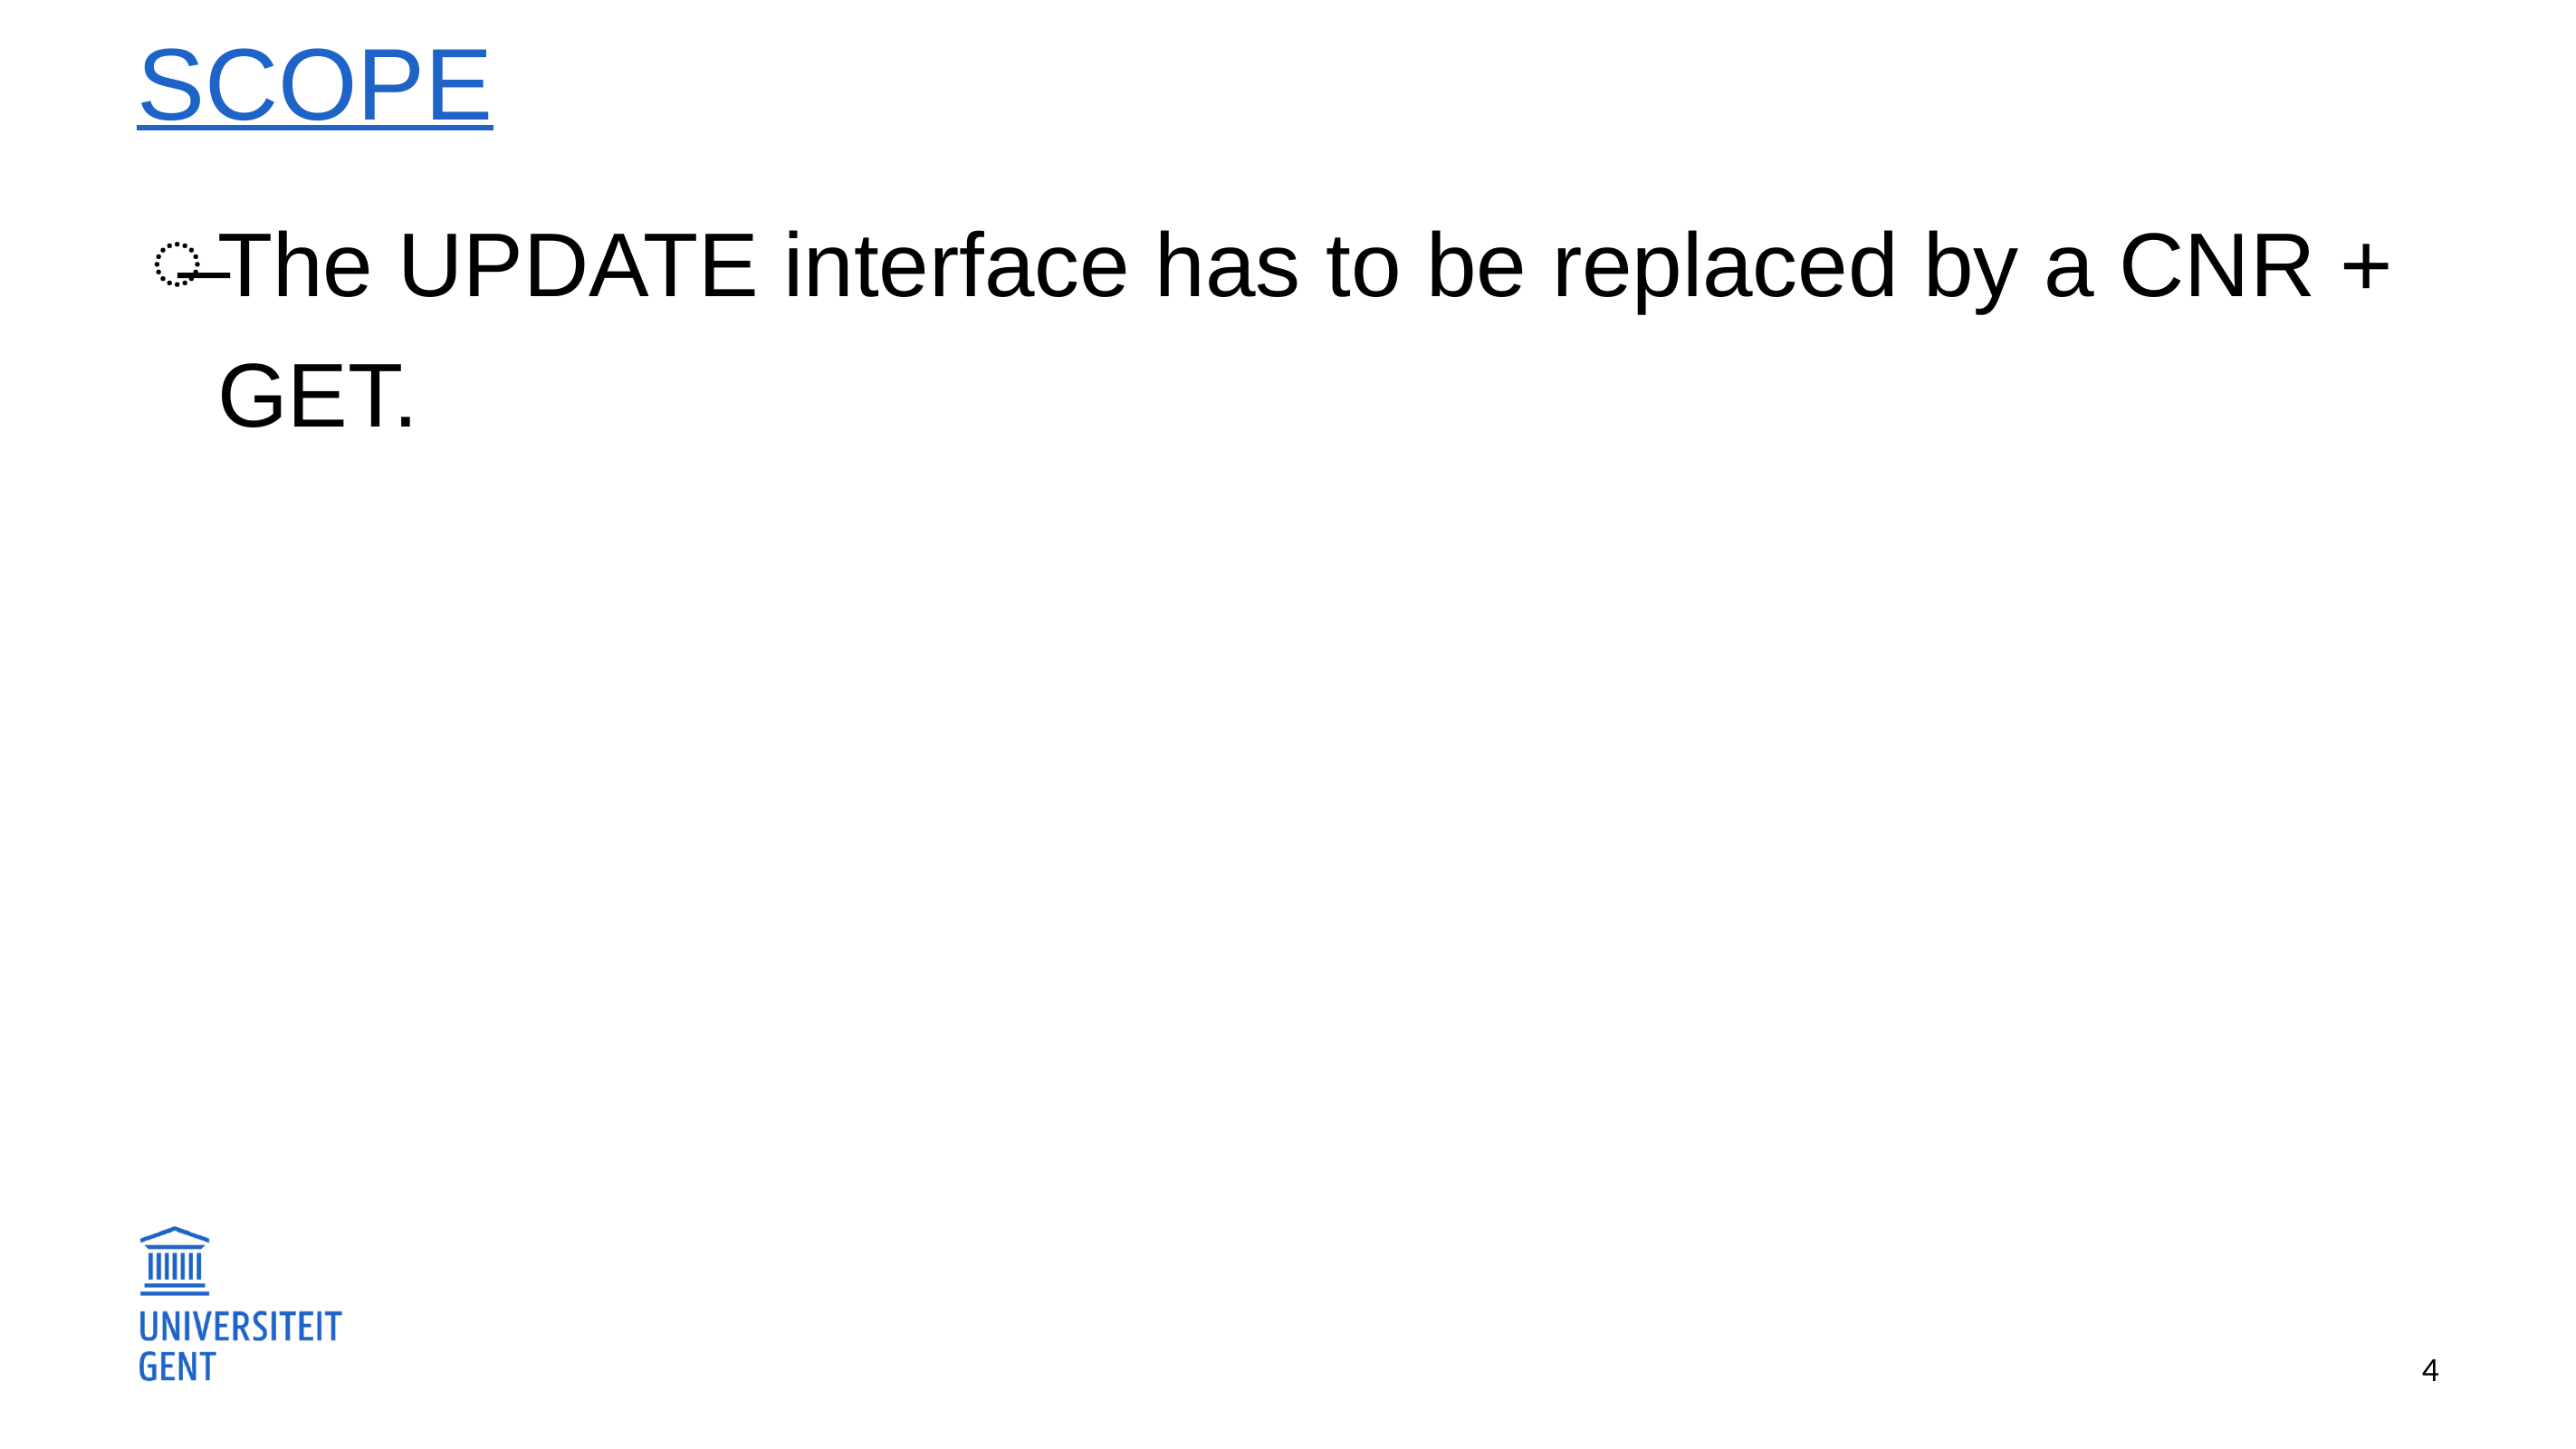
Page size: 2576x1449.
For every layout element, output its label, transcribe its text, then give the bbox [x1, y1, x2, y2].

text_box 4 [2315, 1329, 2453, 1407]
picture [72, 1174, 415, 1449]
list The UPDATE interface has to be replaced by a CNR + GET. [124, 177, 2456, 1173]
title SCOPE [123, 20, 2456, 149]
